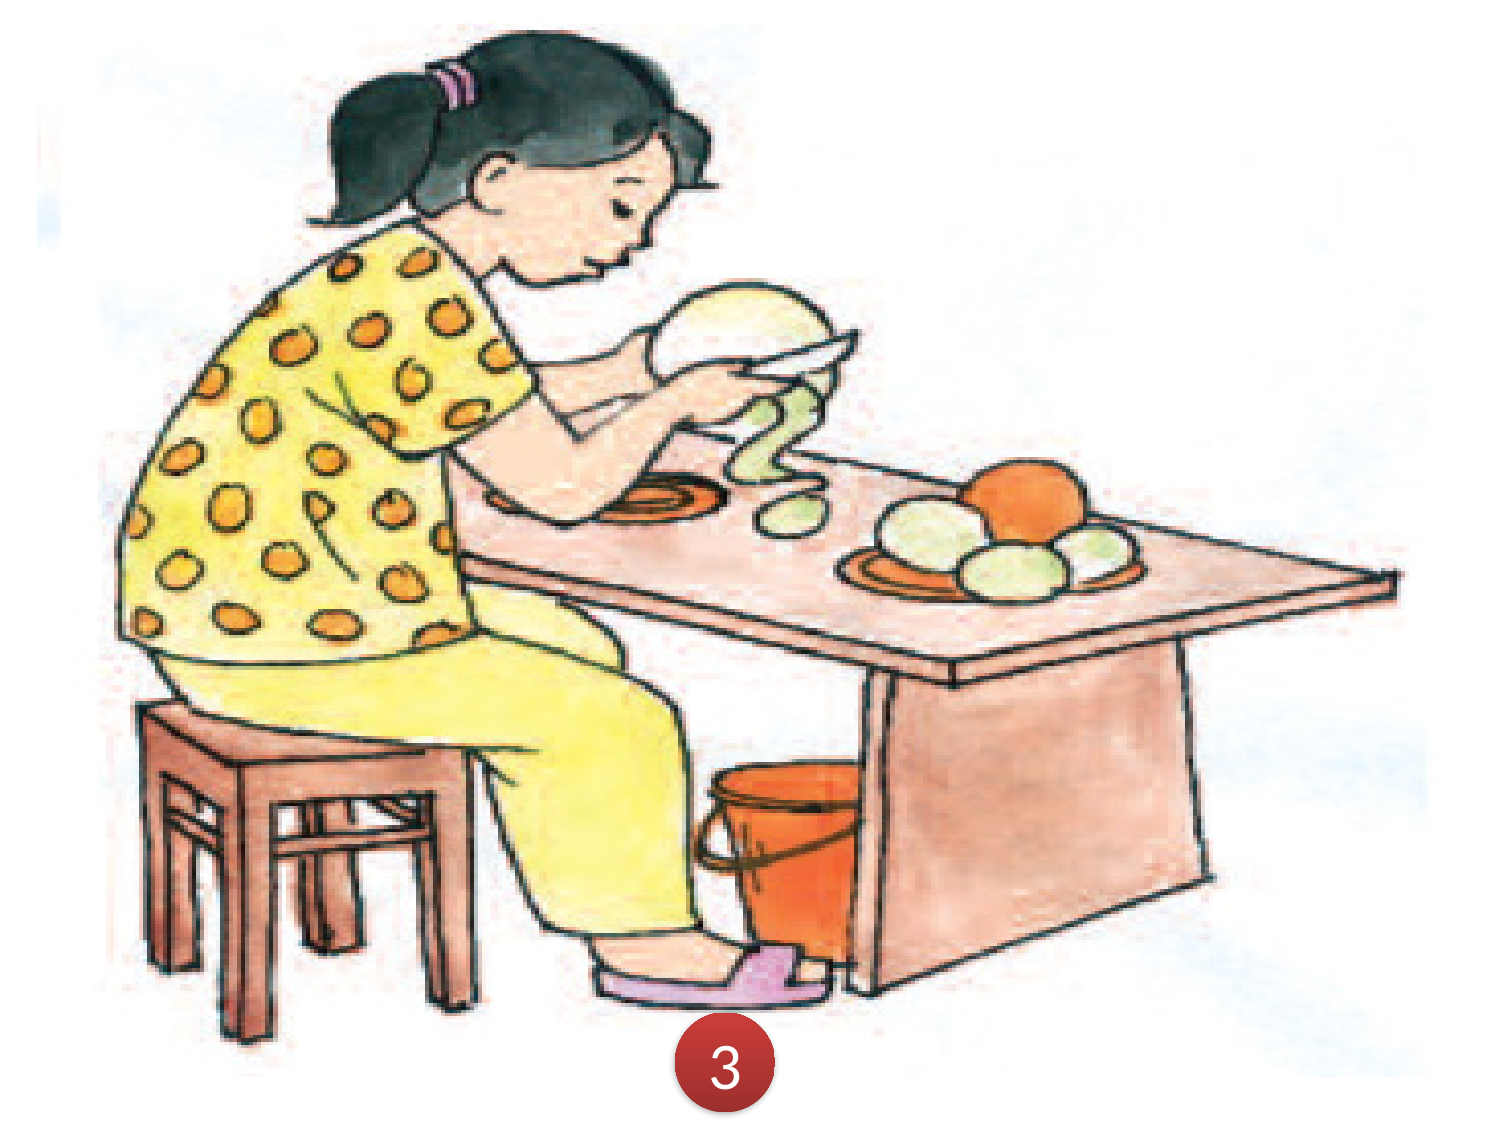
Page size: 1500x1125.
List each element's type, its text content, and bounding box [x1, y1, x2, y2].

text_box 3 [680, 1086, 770, 1113]
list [37, 0, 1463, 1077]
